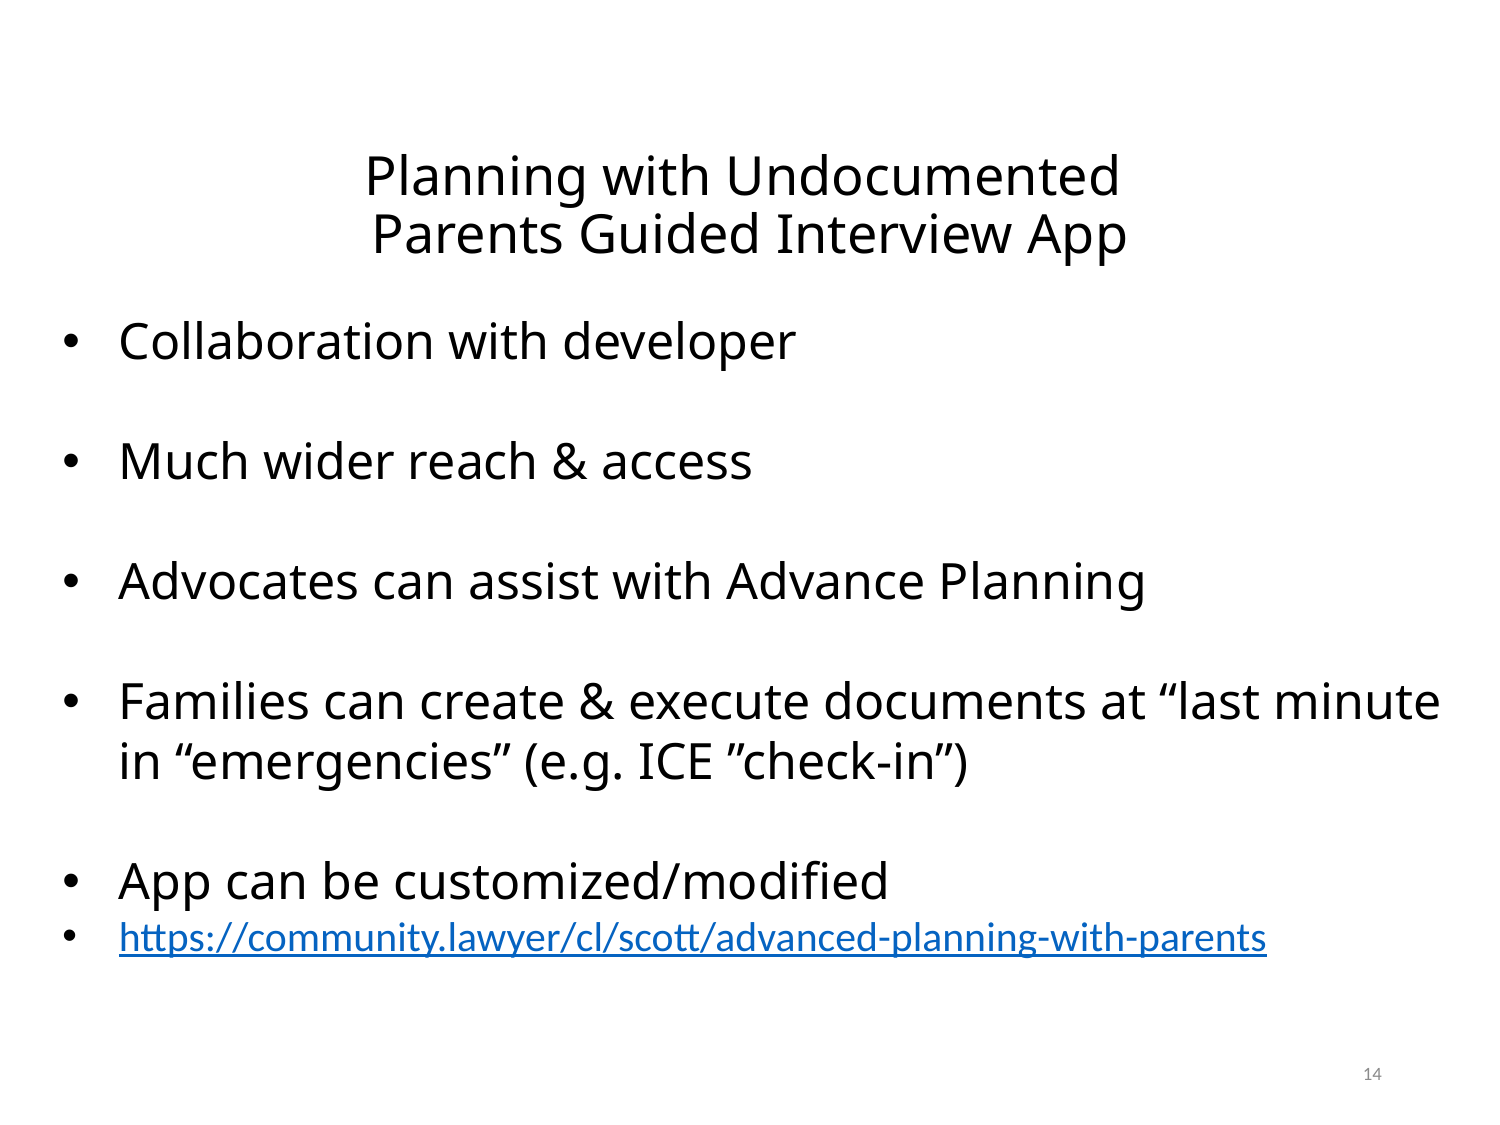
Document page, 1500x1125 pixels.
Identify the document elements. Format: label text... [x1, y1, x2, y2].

text_box Collaboration with developer Much wider reach & access Advocates can assist with Advance Planning Families can create & execute documents at “last minute in “emergencies” (e.g. ICE ”check-in”) App can be customized/modified https://community.lawyer/cl/scott/advanced-planning-with-parents [47, 302, 1457, 1113]
title Planning with Undocumented Parents Guided Interview App [146, 140, 1354, 274]
